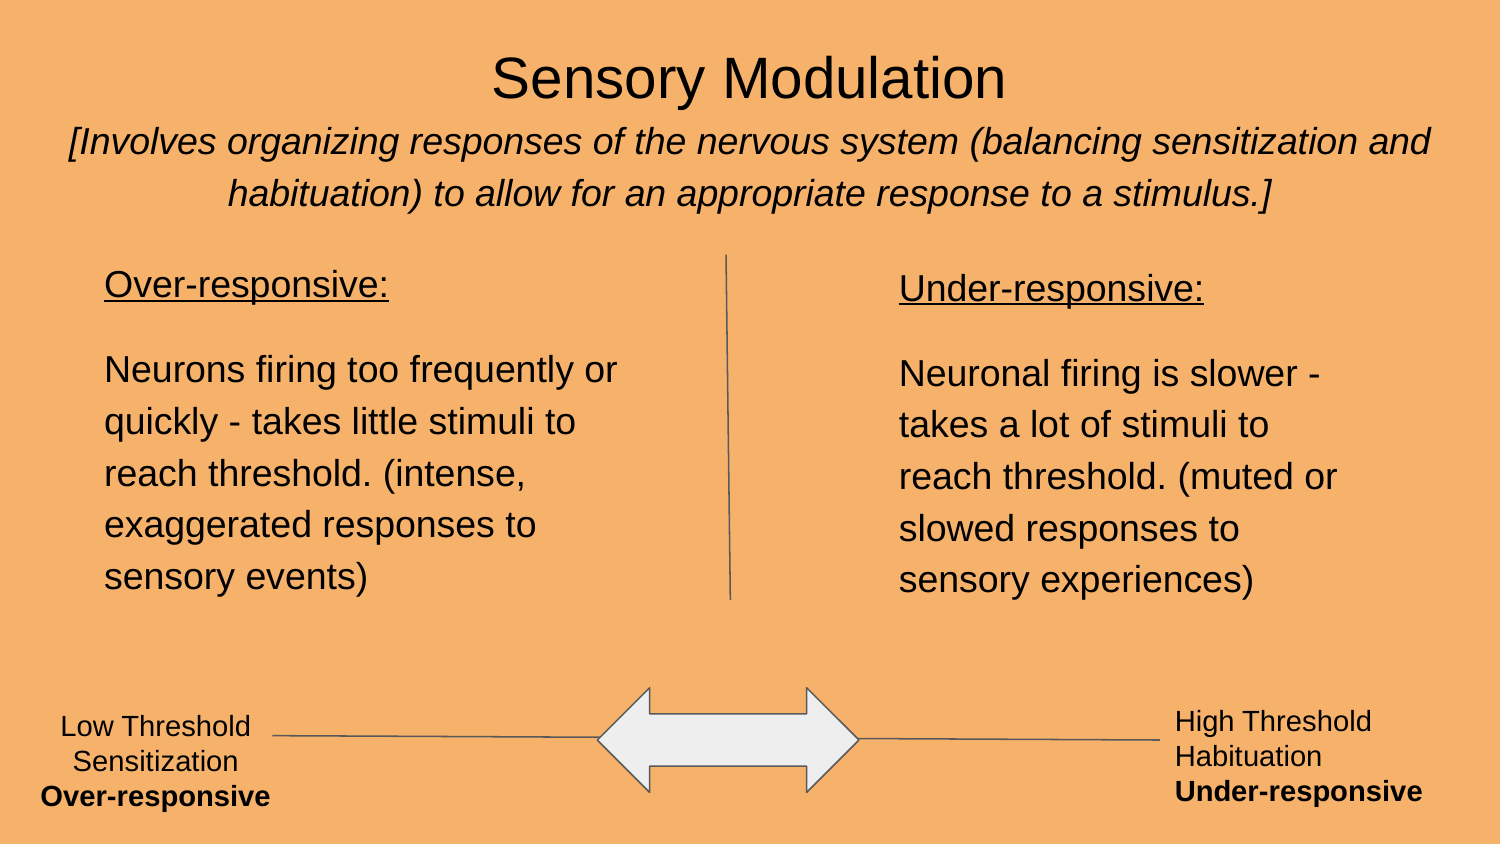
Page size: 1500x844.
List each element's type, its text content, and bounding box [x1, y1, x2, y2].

text_box High Threshold Habituation Under-responsive [1159, 687, 1500, 793]
list Over-responsive: Neurons firing too frequently or quickly - takes little stimuli to reach threshold. (intense, exaggerated responses to sensory events) [89, 238, 638, 633]
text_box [725, 254, 731, 601]
text_box Under-responsive: Neuronal firing is slower - takes a lot of stimuli to reach threshold. (muted or slowed responses to sensory experiences) [883, 241, 1389, 709]
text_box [272, 735, 1161, 741]
text_box Low Threshold Sensitization Over-responsive [15, 692, 297, 829]
text_box [606, 749, 850, 793]
text_box [604, 687, 852, 733]
title Sensory Modulation [Involves organizing responses of the nervous system (balancing sensitization and habituation) to allow for an appropriate response to a stimulus.] [51, 25, 1449, 119]
